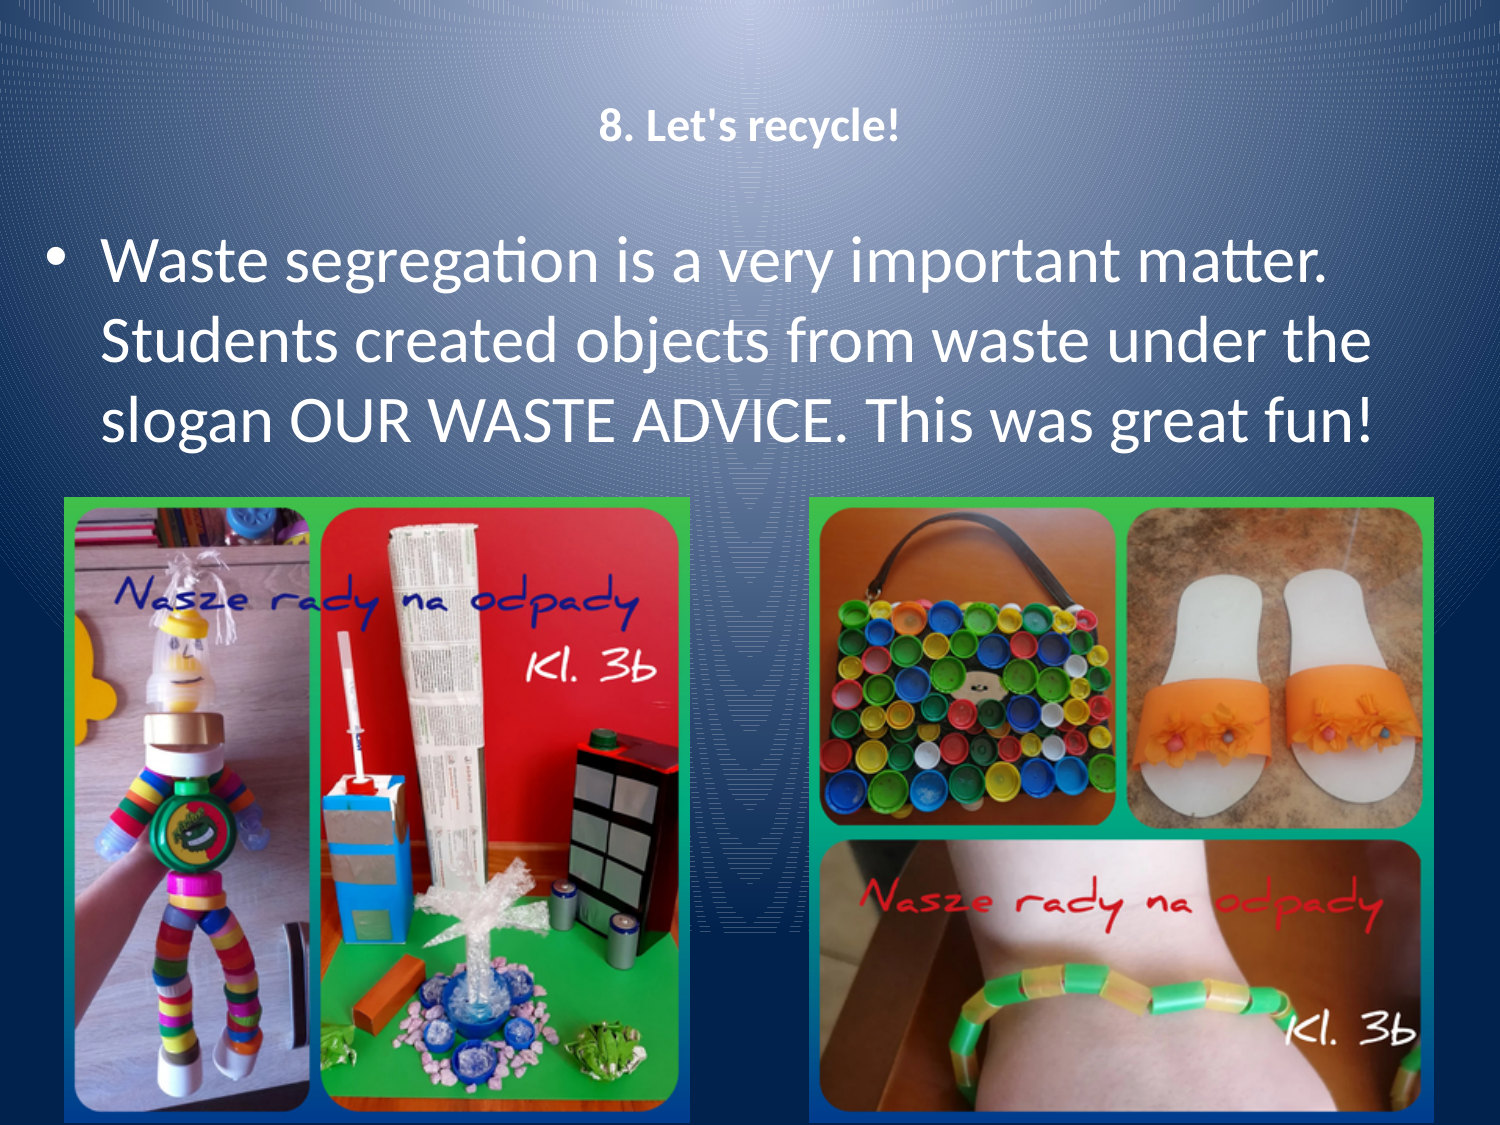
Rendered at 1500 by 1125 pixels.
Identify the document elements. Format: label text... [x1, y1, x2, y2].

list Waste segregation is a very important matter. Students created objects from waste under the slogan OUR WASTE ADVICE. This was great fun! [29, 208, 1447, 1005]
title 8. Let's recycle! [75, 29, 1425, 208]
picture [808, 497, 1435, 1123]
picture [64, 497, 691, 1123]
